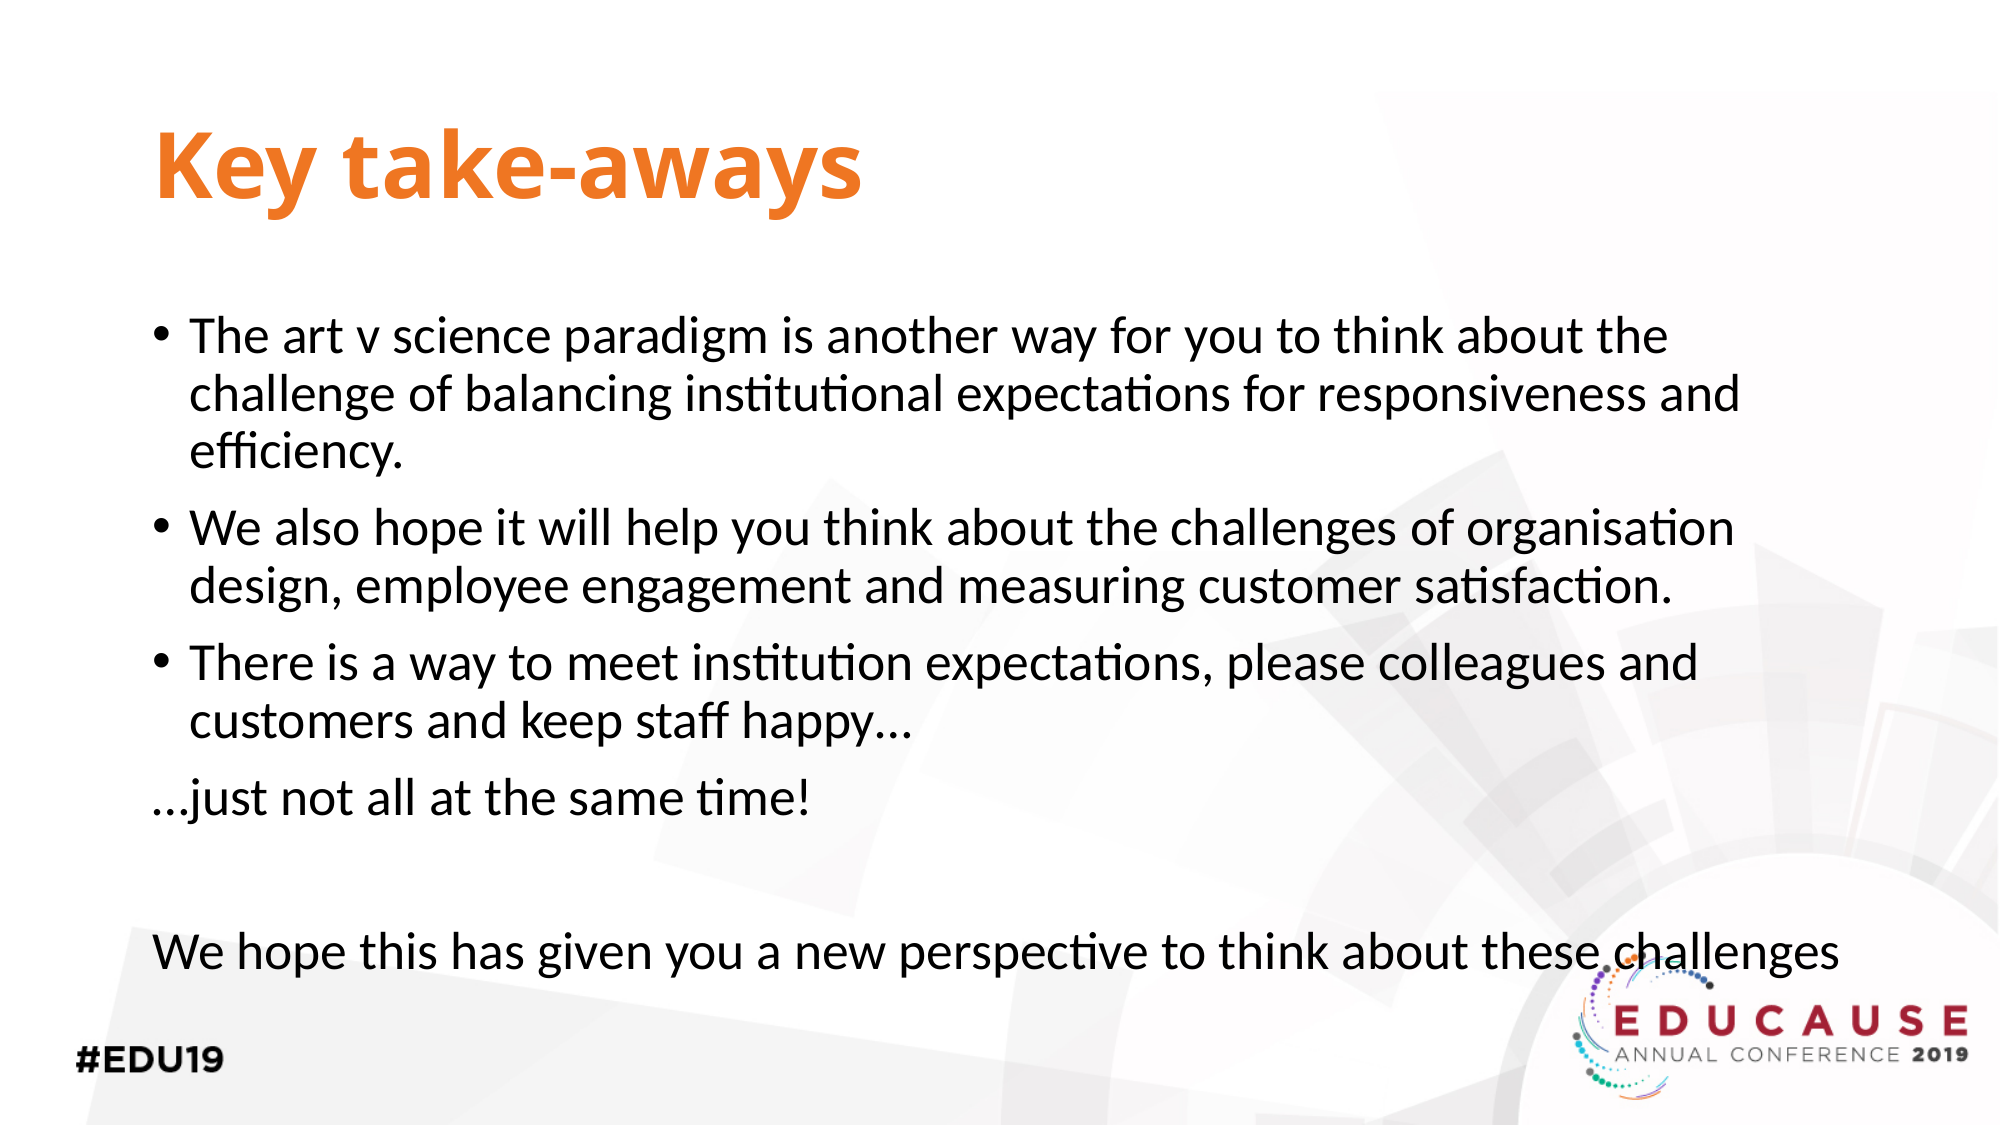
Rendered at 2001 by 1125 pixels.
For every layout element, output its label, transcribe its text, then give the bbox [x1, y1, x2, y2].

list The art v science paradigm is another way for you to think about the challenge of balancing institutional expectations for responsiveness and efficiency. We also hope it will help you think about the challenges of organisation design, employee engagement and measuring customer satisfaction. There is a way to meet institution expectations, please colleagues and customers and keep staff happy… …just not all at the same time! We hope this has given you a new perspective to think about these challenges [137, 299, 1863, 1014]
title Key take-aways [137, 59, 1863, 278]
picture [0, 0, 2001, 1125]
